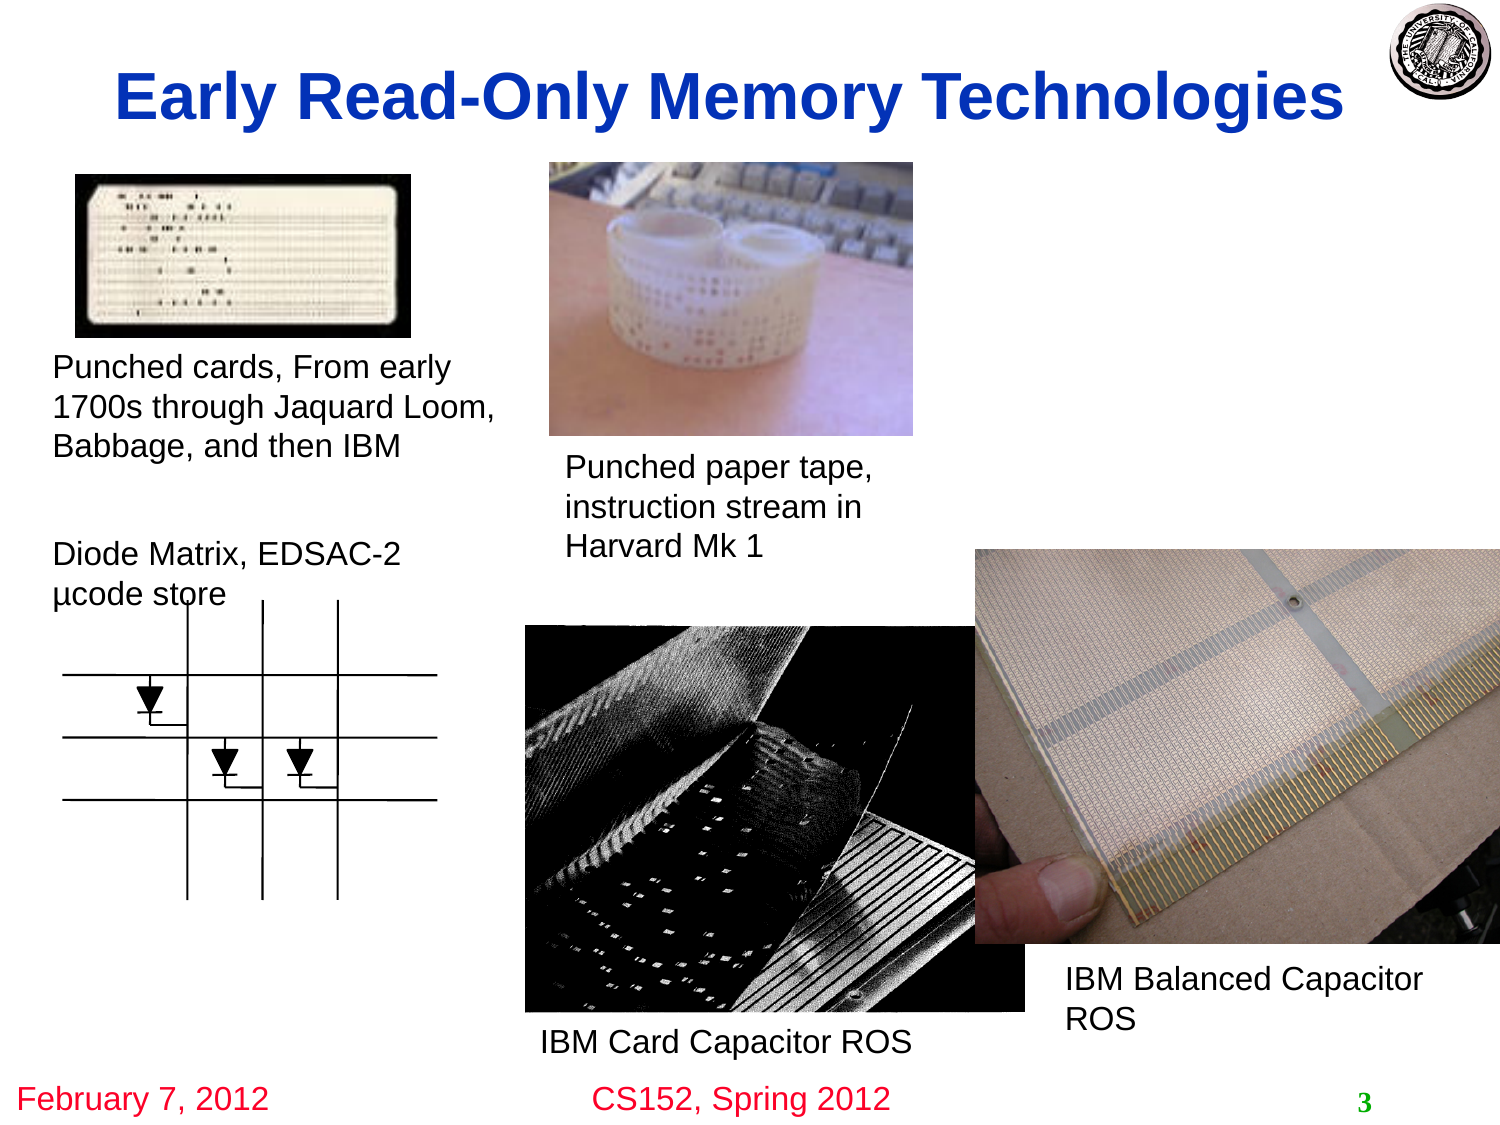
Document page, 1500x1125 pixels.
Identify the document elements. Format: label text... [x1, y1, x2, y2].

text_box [974, 549, 1500, 1047]
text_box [37, 524, 469, 901]
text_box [524, 624, 1026, 1069]
title Early Read-Only Memory Technologies [99, 37, 1388, 159]
slide_number 3 [1074, 1076, 1388, 1125]
picture [1378, 0, 1500, 103]
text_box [37, 174, 513, 474]
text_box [549, 162, 981, 575]
